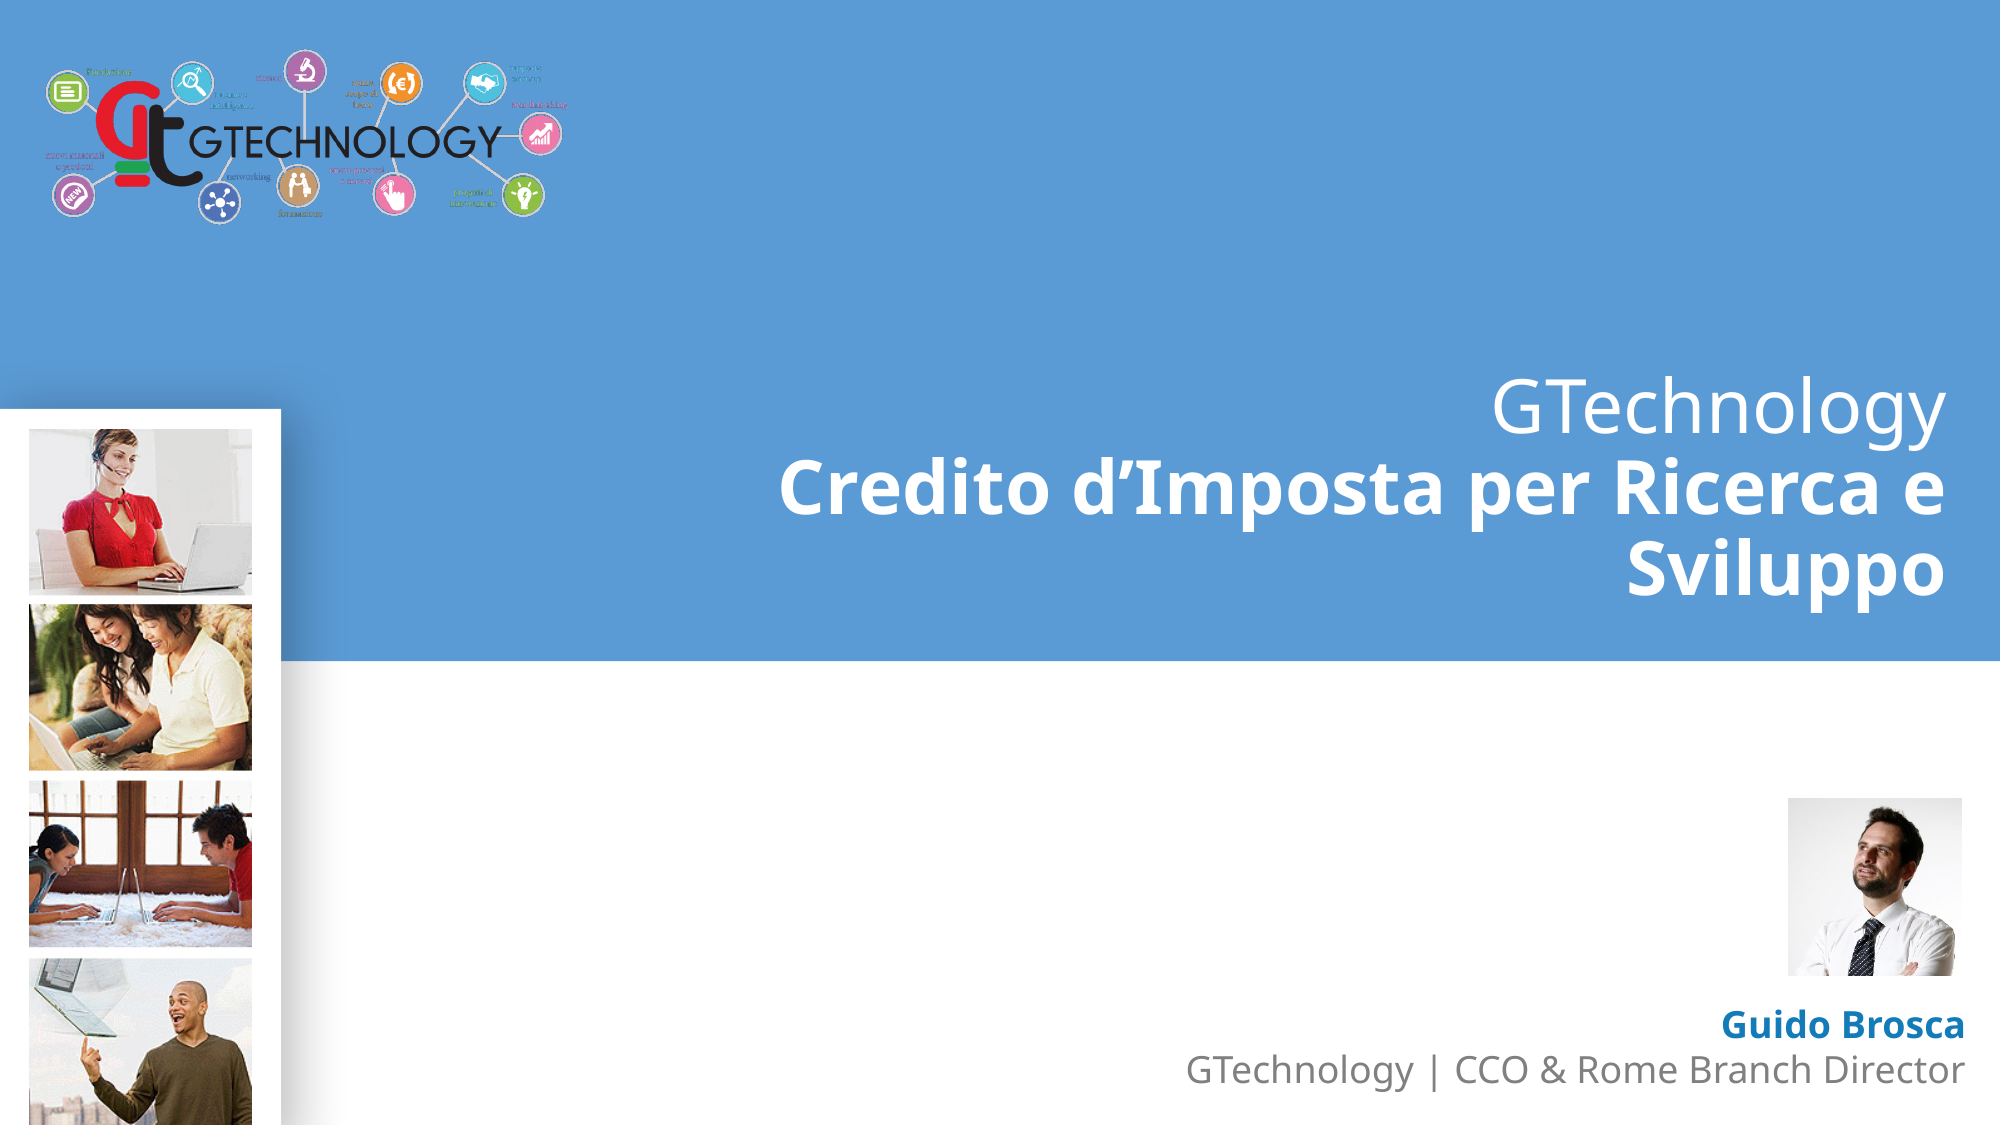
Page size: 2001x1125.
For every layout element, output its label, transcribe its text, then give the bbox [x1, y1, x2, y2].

picture [29, 33, 579, 238]
picture [1787, 798, 1962, 976]
text_box Guido Brosca GTechnology | CCO & Rome Branch Director [1170, 993, 1982, 1099]
picture [29, 429, 252, 1125]
title GTechnology Credito d’Imposta per Ricerca e Sviluppo [455, 408, 1962, 572]
